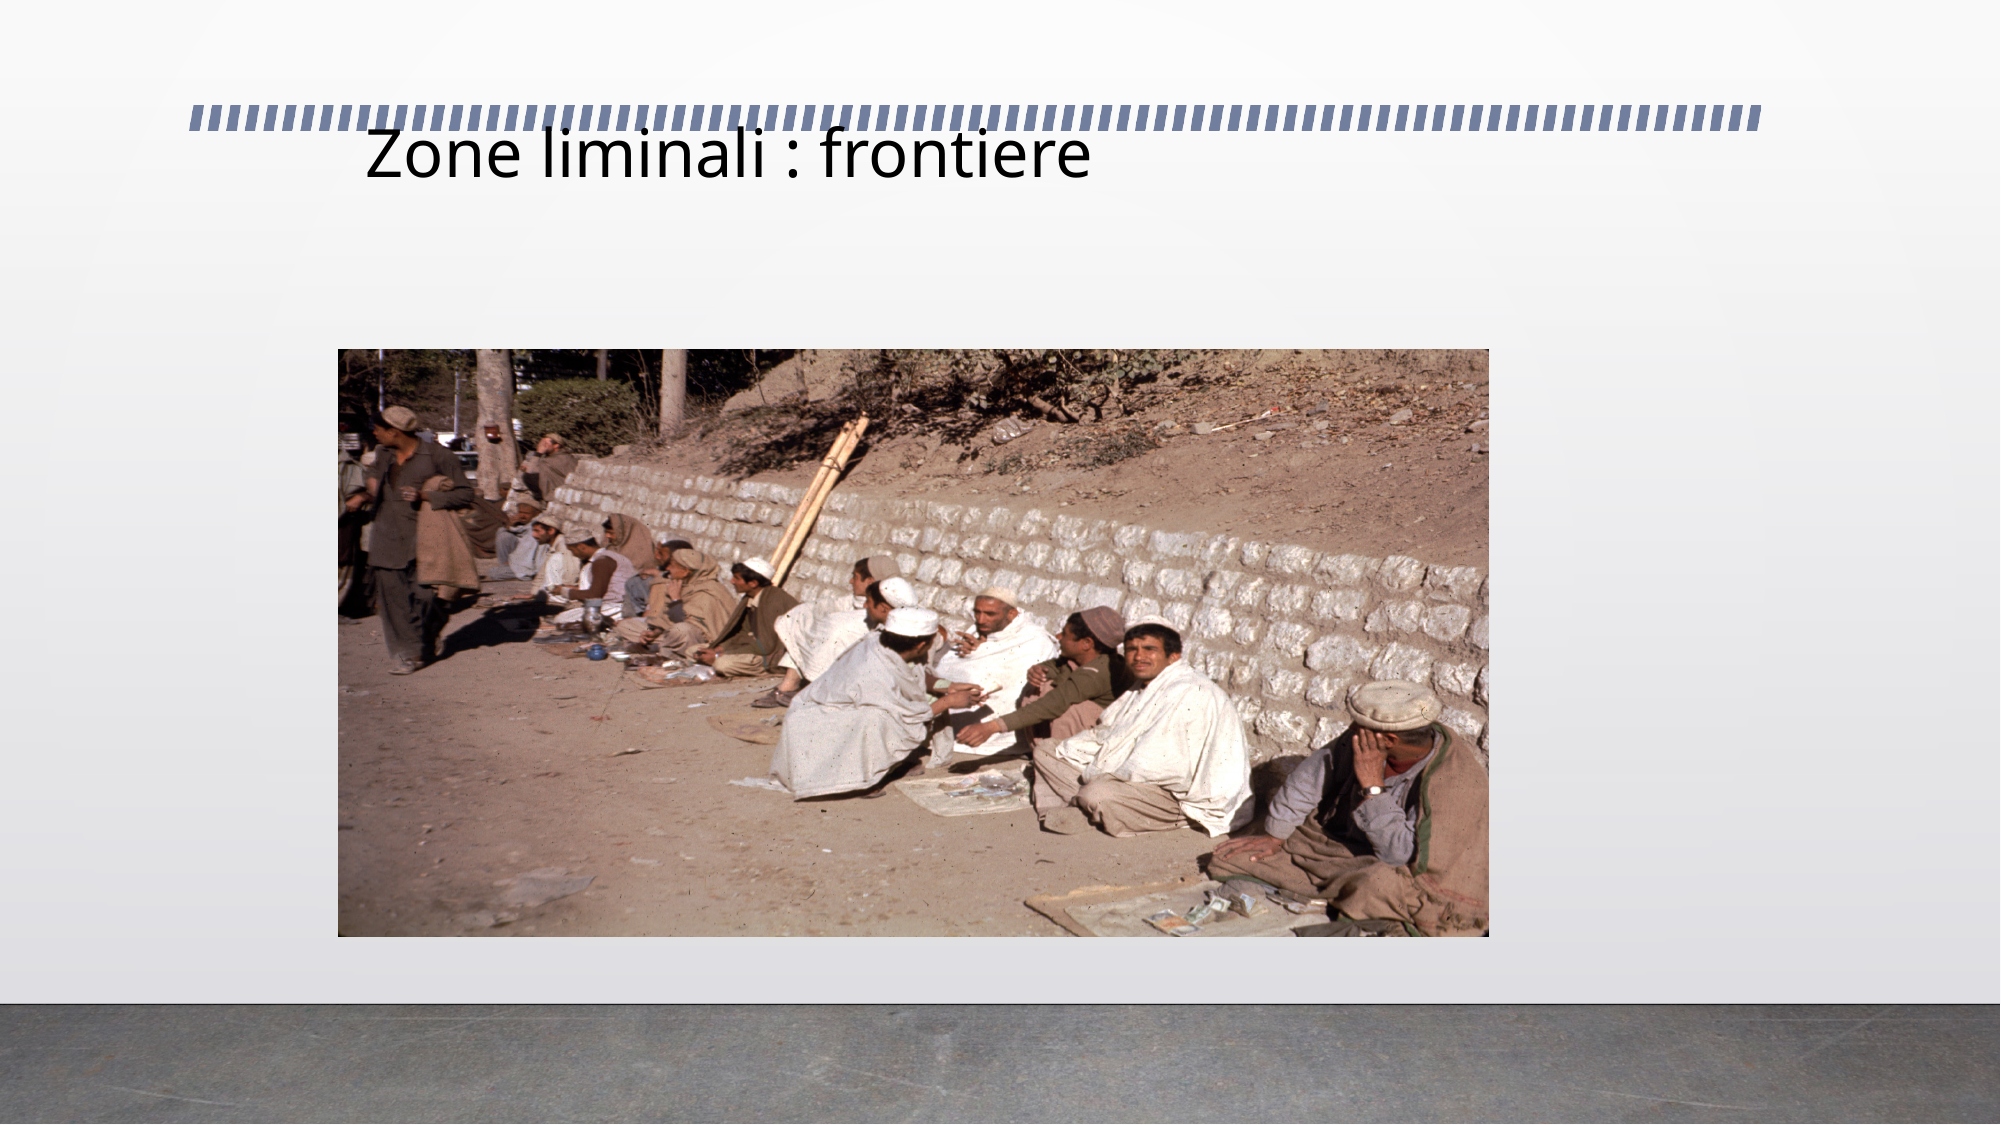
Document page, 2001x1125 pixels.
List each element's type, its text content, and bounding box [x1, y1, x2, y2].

picture [338, 349, 1489, 938]
picture [0, 1004, 2000, 1124]
title Zone liminali : frontiere [350, 112, 1688, 235]
